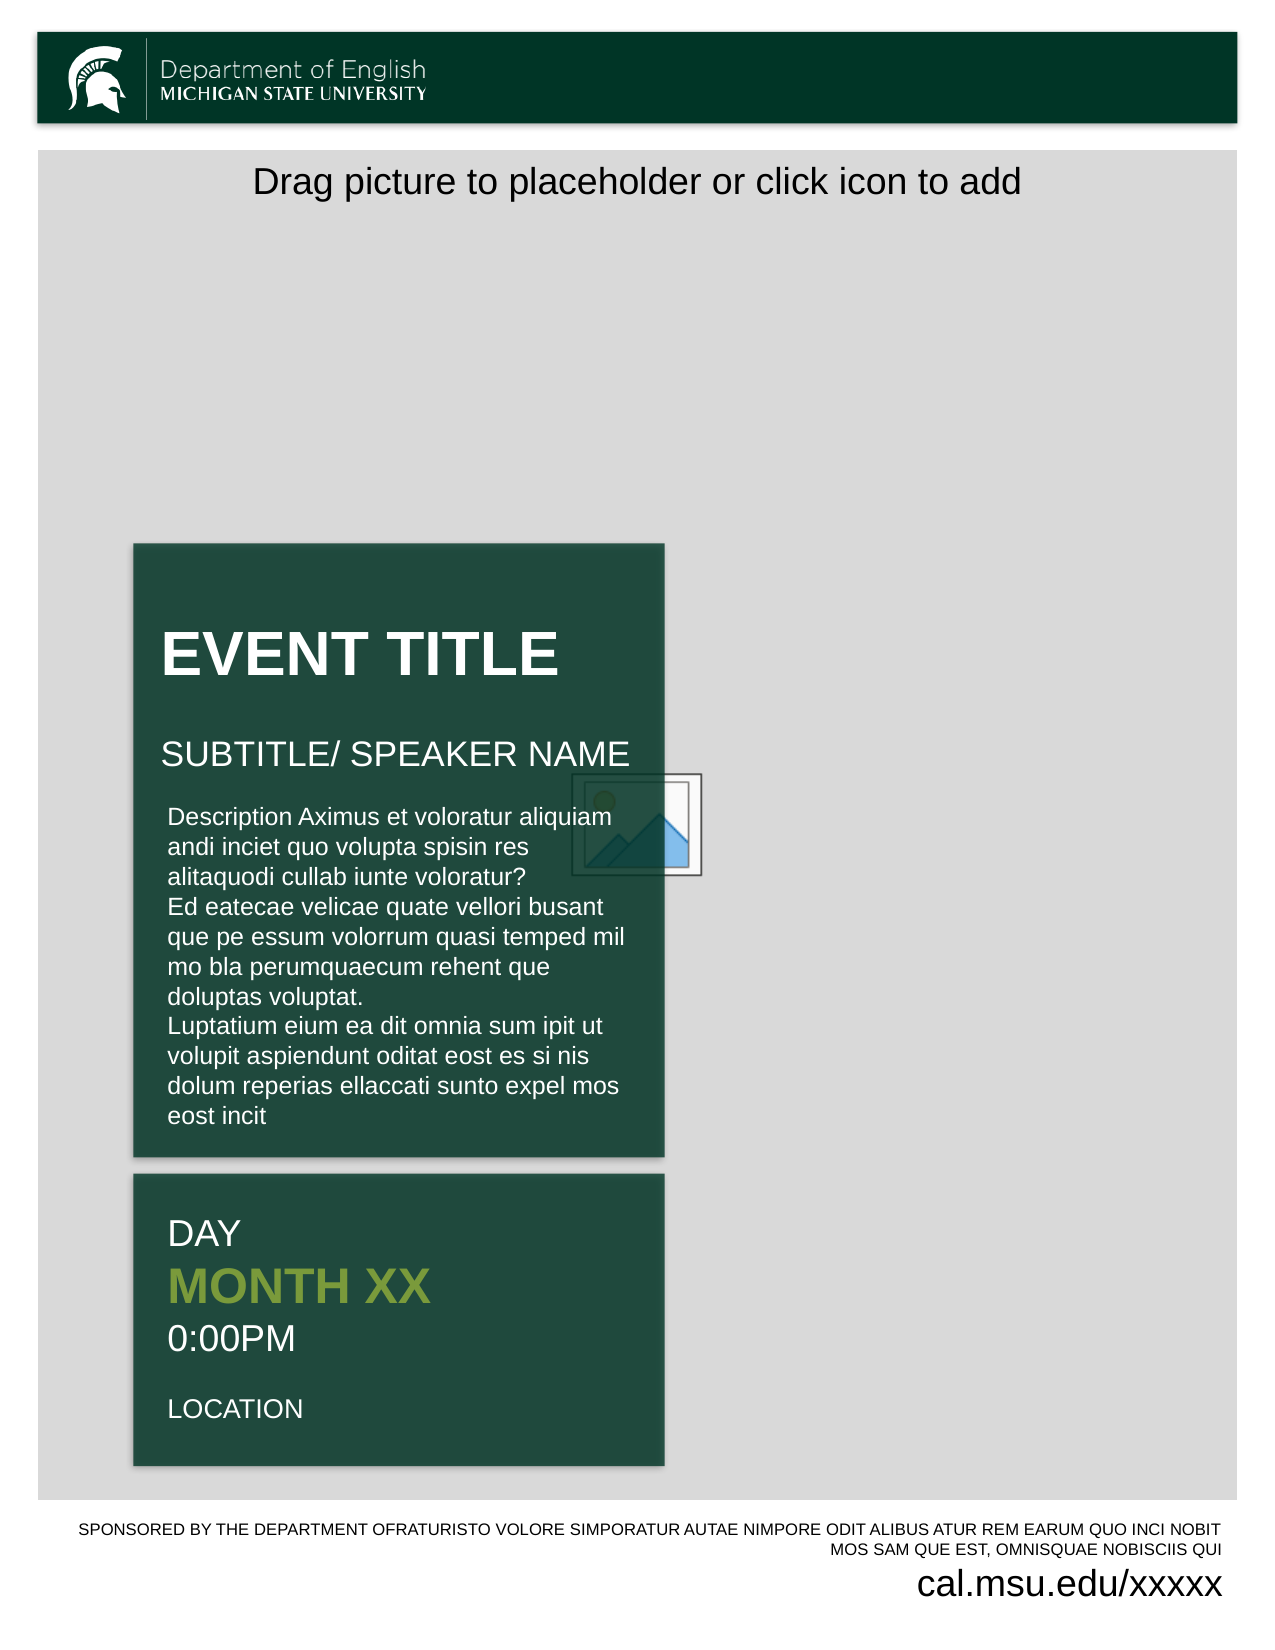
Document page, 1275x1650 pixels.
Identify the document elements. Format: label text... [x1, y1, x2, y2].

text_box SPONSORED BY THE DEPARTMENT OFRATURISTO VOLORE SIMPORATUR AUTAE NIMPORE ODIT ALIBUS ATUR REM EARUM QUO INCI NOBIT MOS SAM QUE EST, OMNISQUAE NOBISCIIS QUI cal.msu.edu/xxxxx [57, 1511, 1238, 1612]
picture [37, 149, 1238, 1501]
picture [67, 36, 426, 120]
